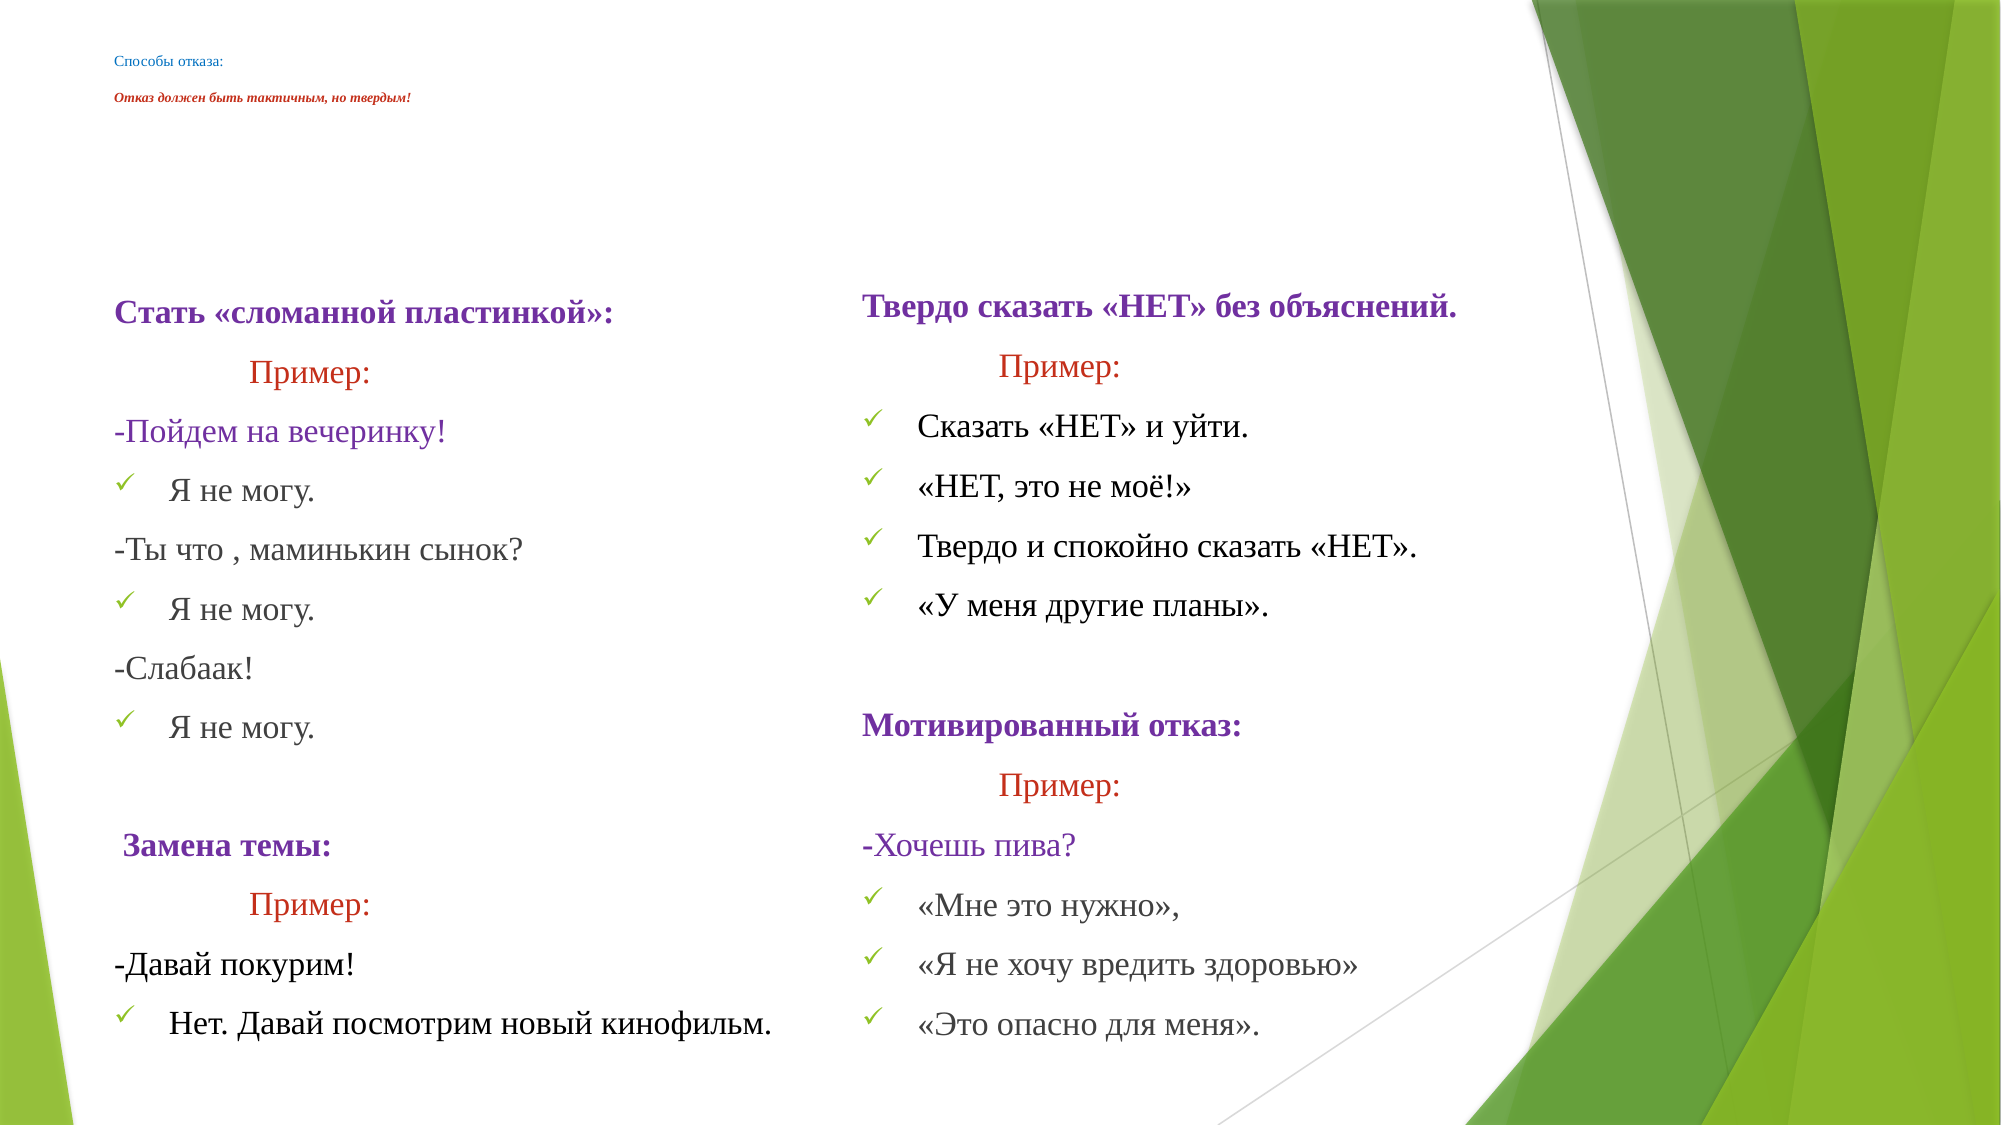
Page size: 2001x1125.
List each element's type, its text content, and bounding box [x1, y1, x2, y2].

list Твердо сказать «НЕТ» без объяснений. Пример: Сказать «НЕТ» и уйти. «НЕТ, это не моё!» Твердо и спокойно сказать «НЕТ». «У меня другие планы». Мотивированный отказ: Пример: -Хочешь пива? «Мне это нужно», «Я не хочу вредить здоровью» «Это опасно для меня». [847, 276, 1570, 1055]
list Стать «сломанной пластинкой»: Пример: -Пойдем на вечеринку! Я не могу. -Ты что , маминькин сынок? Я не могу. -Слабаак! Я не могу. Замена темы: Пример: -Давай покурим! Нет. Давай посмотрим новый кинофильм. [99, 282, 870, 1056]
title Способы отказа: Отказ должен быть тактичным, но твердым! [99, 43, 1510, 135]
